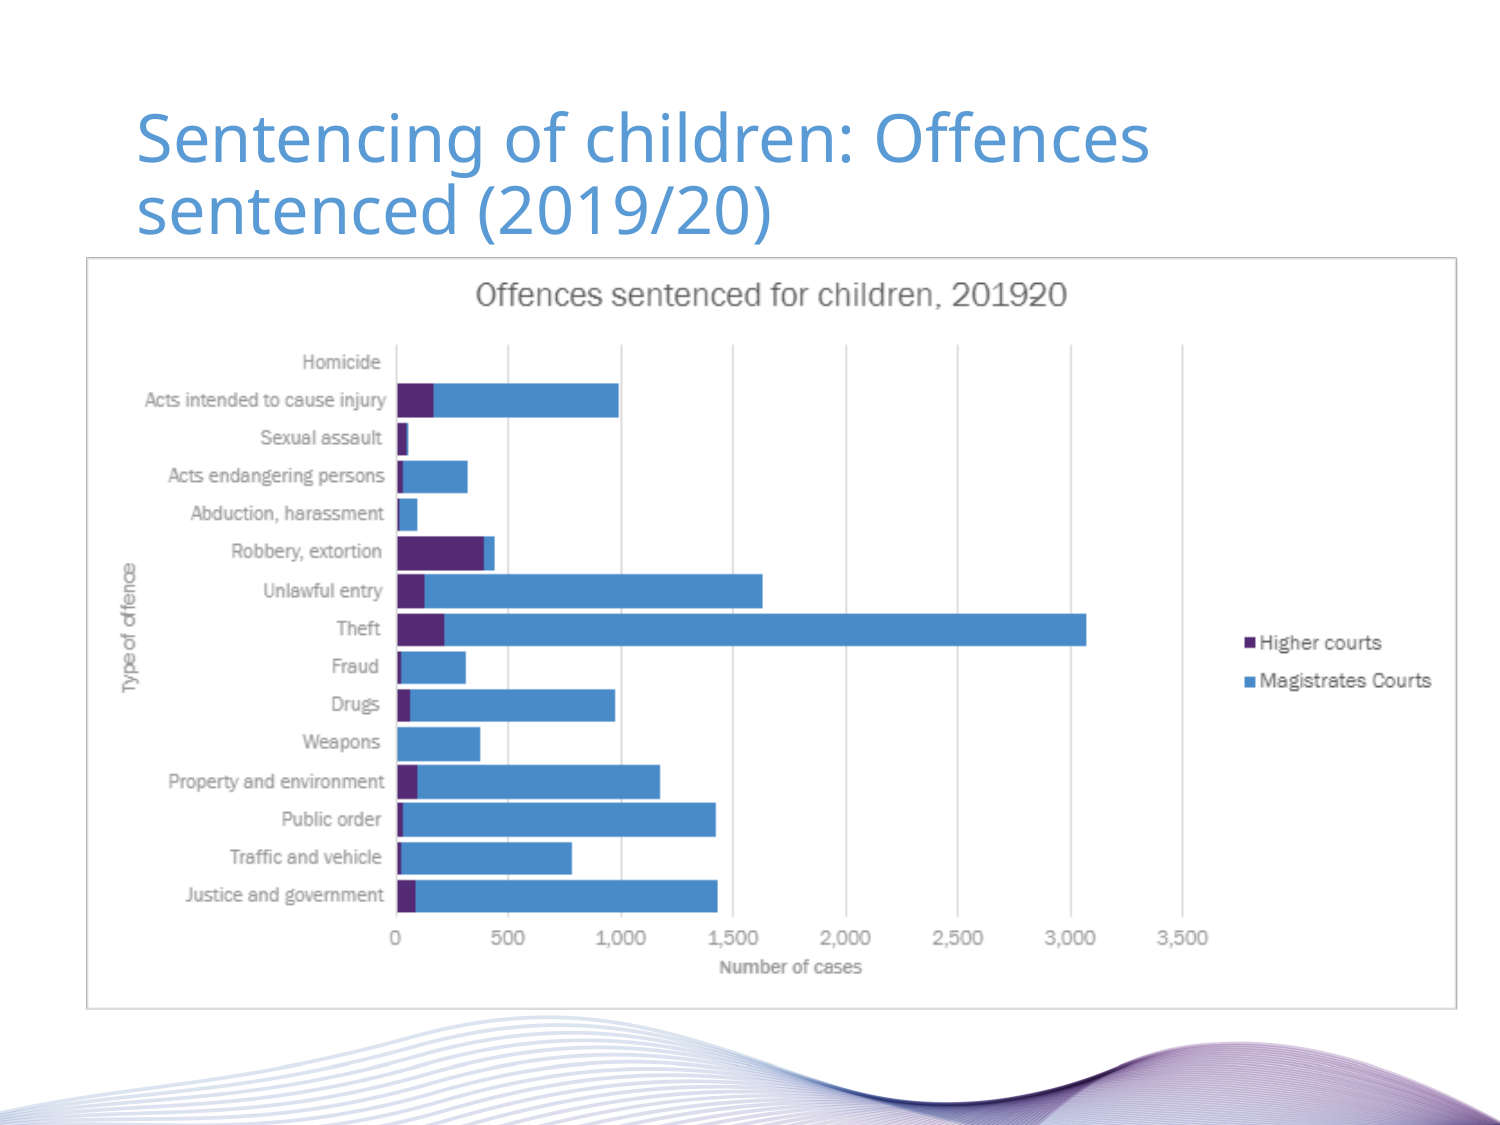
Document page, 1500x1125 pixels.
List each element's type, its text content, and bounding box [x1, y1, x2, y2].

title Sentencing of children: Offences sentenced (2019/20) [121, 97, 1306, 256]
picture [0, 256, 1500, 1125]
